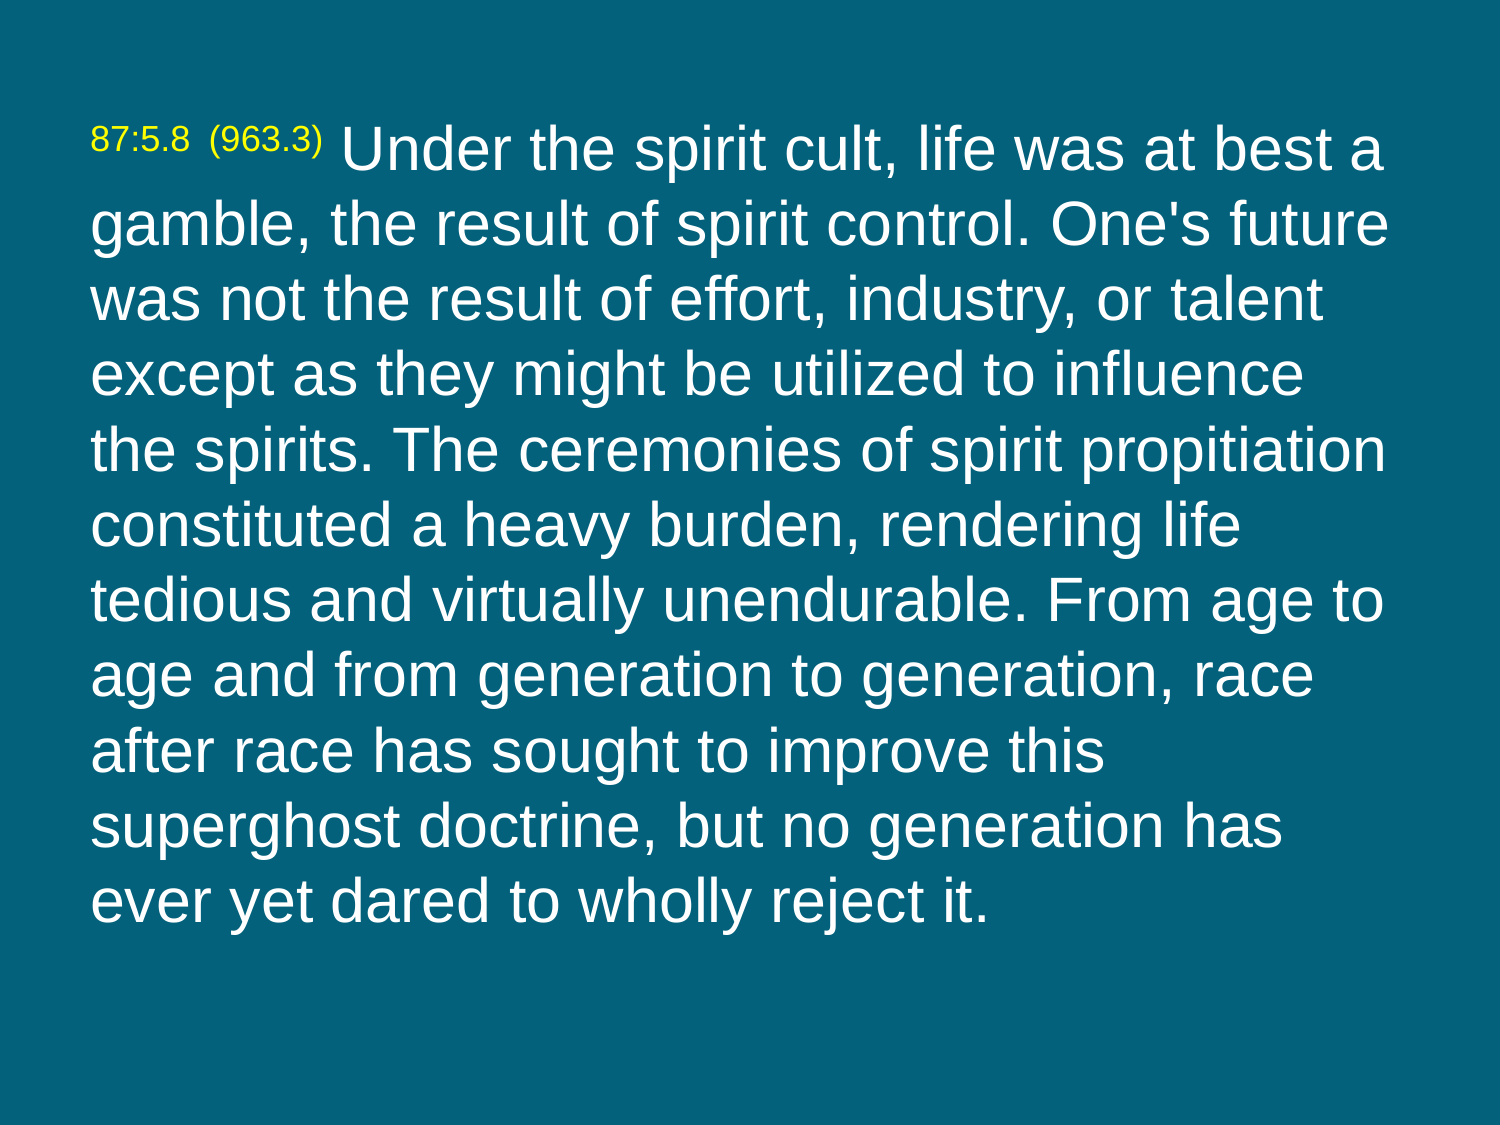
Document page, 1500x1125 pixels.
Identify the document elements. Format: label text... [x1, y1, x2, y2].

list 87:5.8 (963.3) Under the spirit cult, life was at best a gamble, the result of spirit control. One's future was not the result of effort, industry, or talent except as they might be utilized to influence the spirits. The ceremonies of spirit propitiation constituted a heavy burden, rendering life tedious and virtually unendurable. From age to age and from generation to generation, race after race has sought to improve this superghost doctrine, but no generation has ever yet dared to wholly reject it. [75, 99, 1425, 1005]
